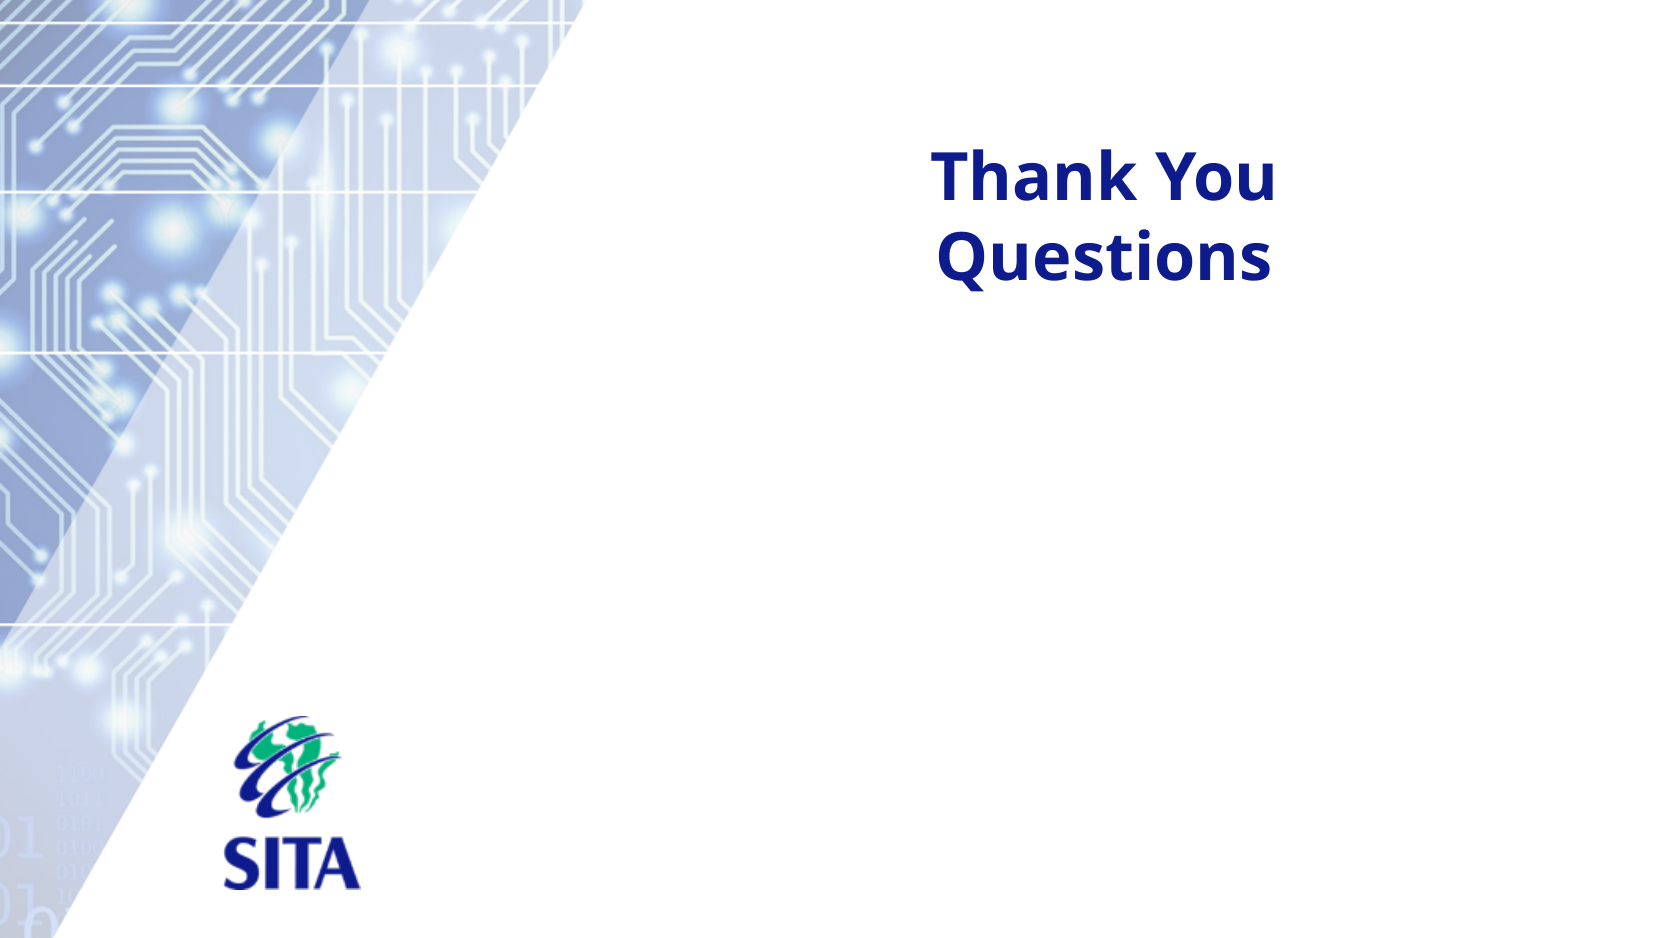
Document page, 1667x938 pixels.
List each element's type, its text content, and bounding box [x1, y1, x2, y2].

picture [0, 0, 586, 938]
title Thank You Questions [620, 126, 1589, 552]
